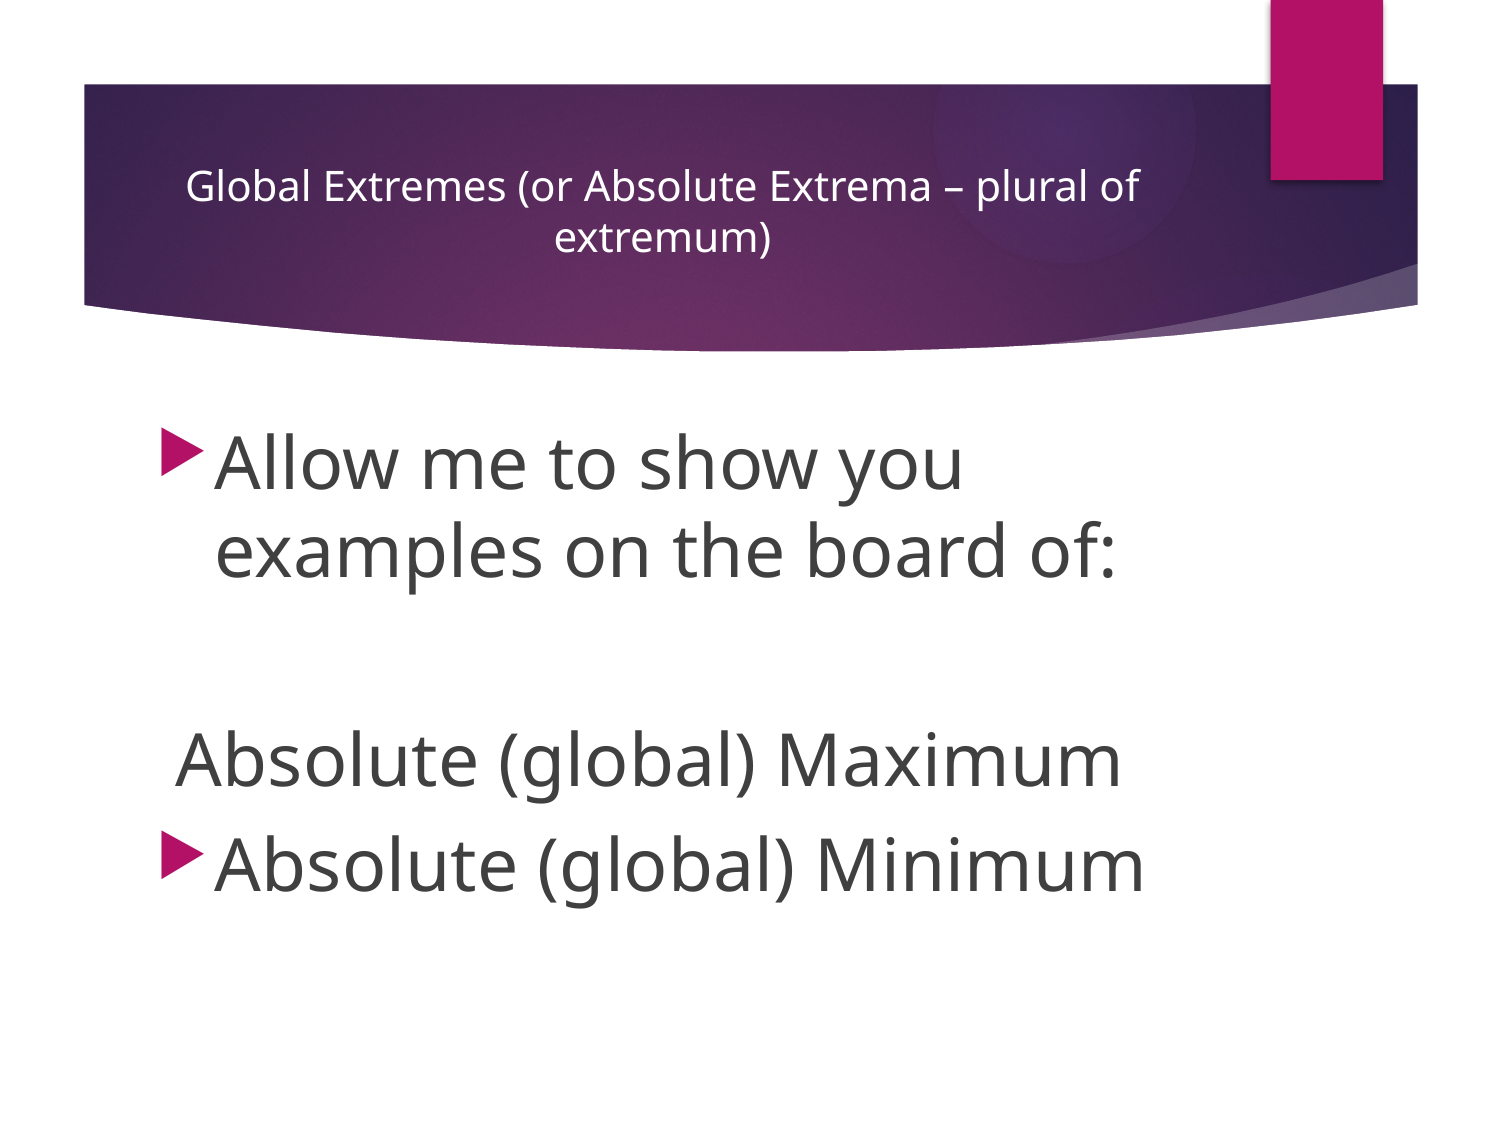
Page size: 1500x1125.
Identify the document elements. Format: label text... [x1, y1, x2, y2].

list Allow me to show you examples on the board of: Absolute (global) Maximum Absolute (global) Minimum [141, 408, 1183, 988]
title Global Extremes (or Absolute Extrema – plural of extremum) [142, 152, 1183, 269]
